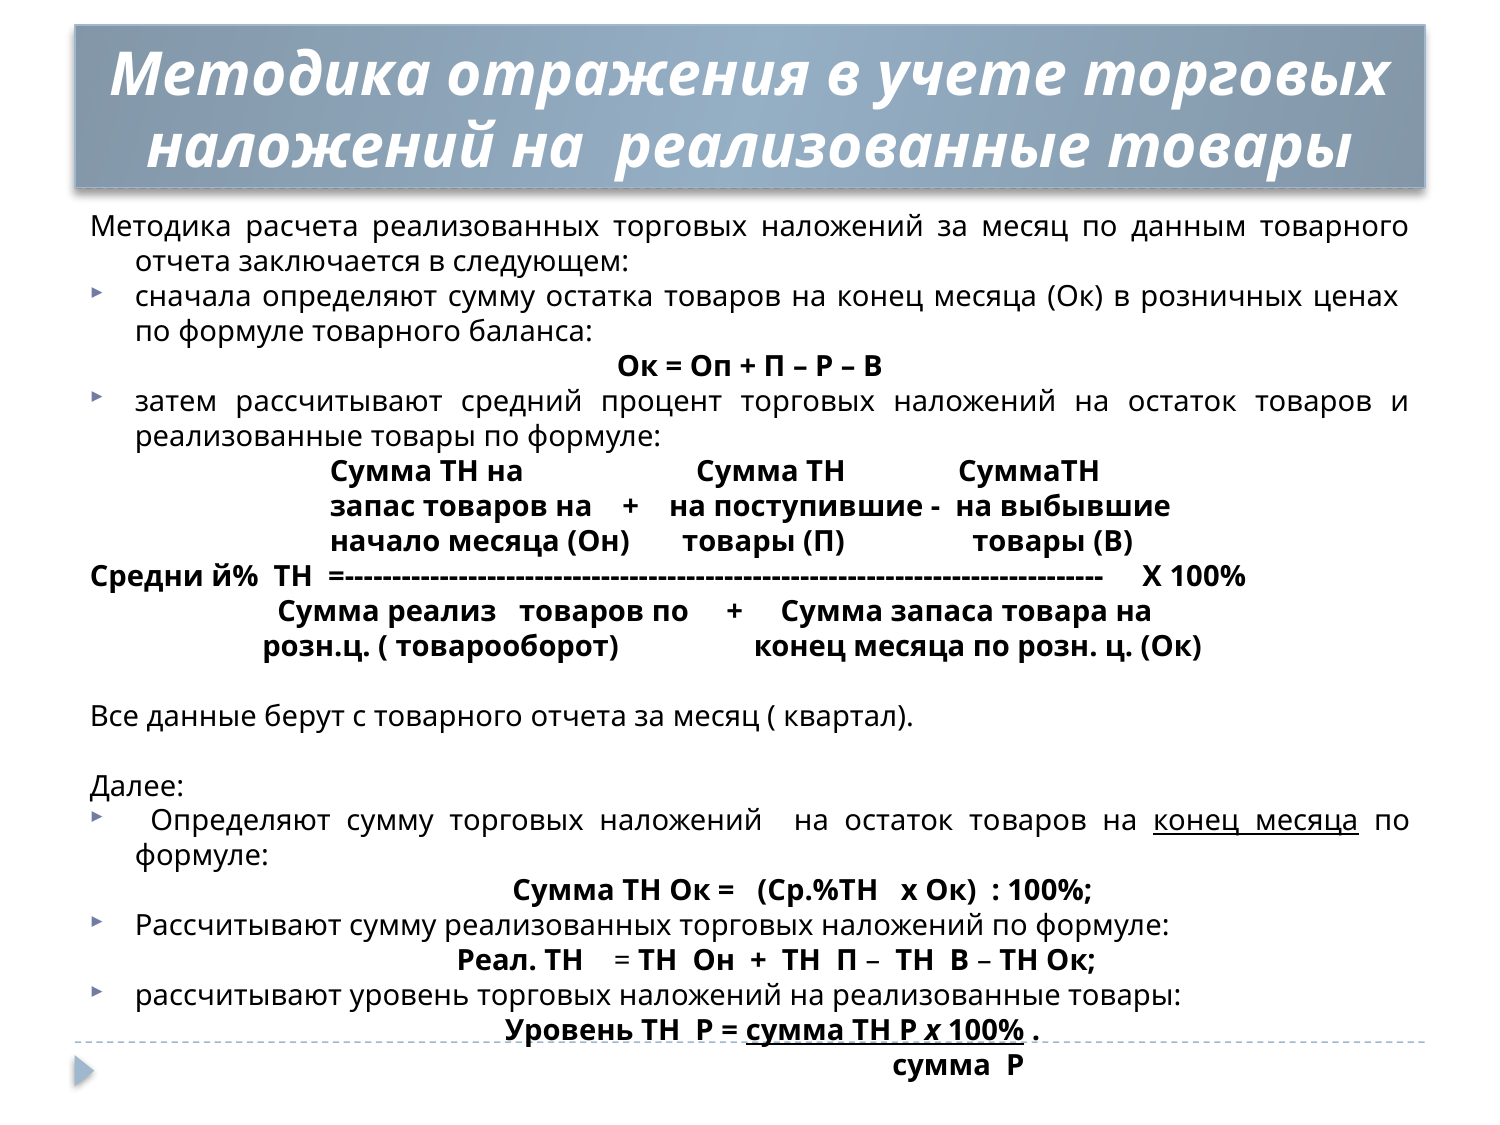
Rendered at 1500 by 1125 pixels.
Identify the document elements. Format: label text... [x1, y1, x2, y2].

list Методика расчета реализованных торговых наложений за месяц по данным товарного отчета заключается в следующем: сначала определяют сумму остатка товаров на конец месяца (Ок) в розничных ценах по формуле товарного баланса: Ок = Оп + П – Р – В затем рассчитывают средний процент торговых наложений на остаток товаров и реализованные товары по формуле: Сумма ТН на Сумма ТН СуммаТН запас товаров на + на поступившие - на выбывшие начало месяца (Он) товары (П) товары (В) Средни й% ТН =-------------------------------------------------------------------------------- X 100% Сумма реализ товаров по + Сумма запаса товара на розн.ц. ( товарооборот) конец месяца по розн. ц. (Ок) Все данные берут с товарного отчета за месяц ( квартал). Далее: Определяют сумму торговых наложений на остаток то­варов на конец месяца по формуле: Сумма ТН Ок = (Ср.%ТН х Ок) : 100%; Рассчитывают сумму реализованных торговых наложений по формуле: Реал. ТН = ТН Он + ТН П – ТН В – ТН Ок; рассчитывают уровень торговых наложений на реализованные товары: Уровень ТН Р = сумма ТН Р х 100% . сумма Р [75, 200, 1425, 1010]
title Методика отражения в учете торговых наложений на реализованные товары [74, 24, 1426, 188]
